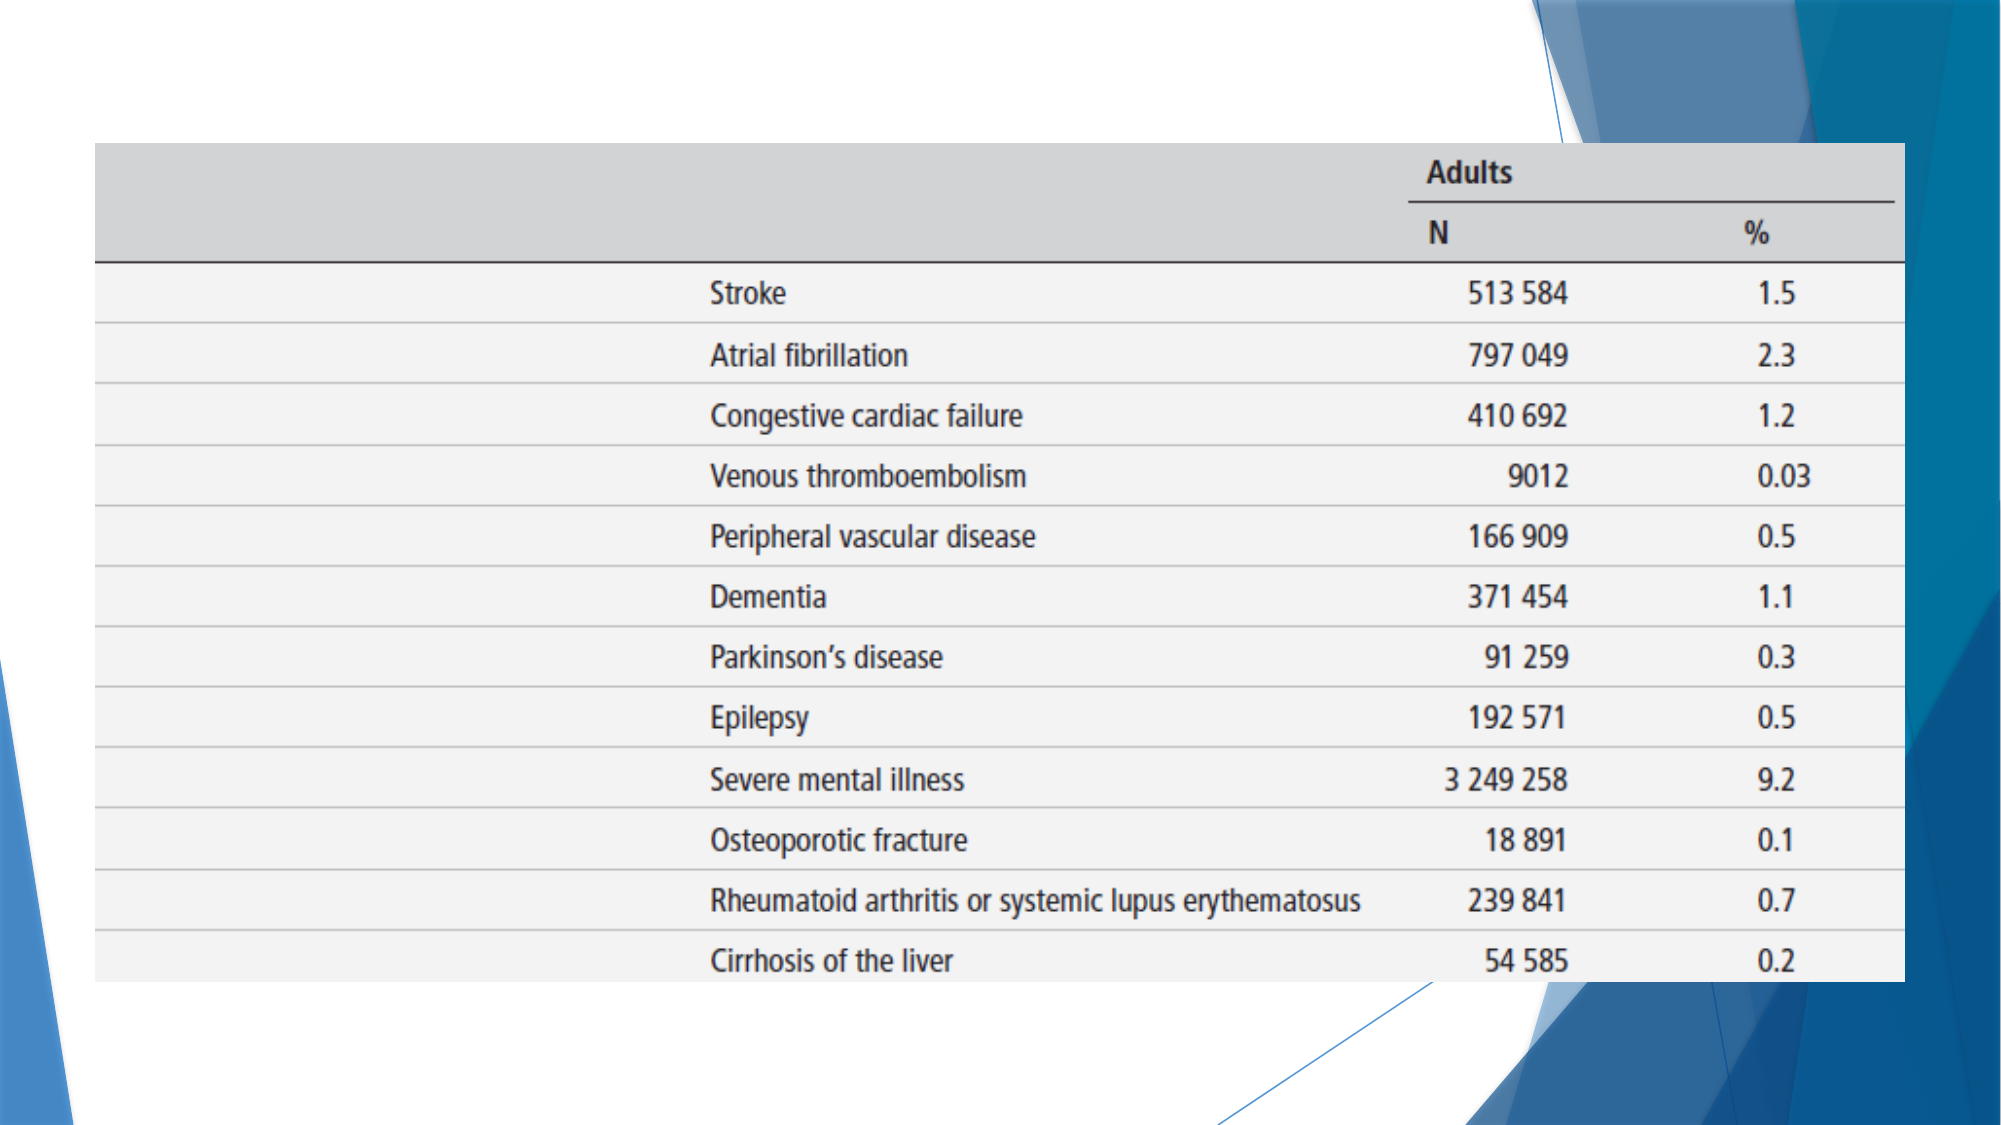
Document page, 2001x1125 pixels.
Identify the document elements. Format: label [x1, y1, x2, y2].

picture [94, 142, 1906, 983]
